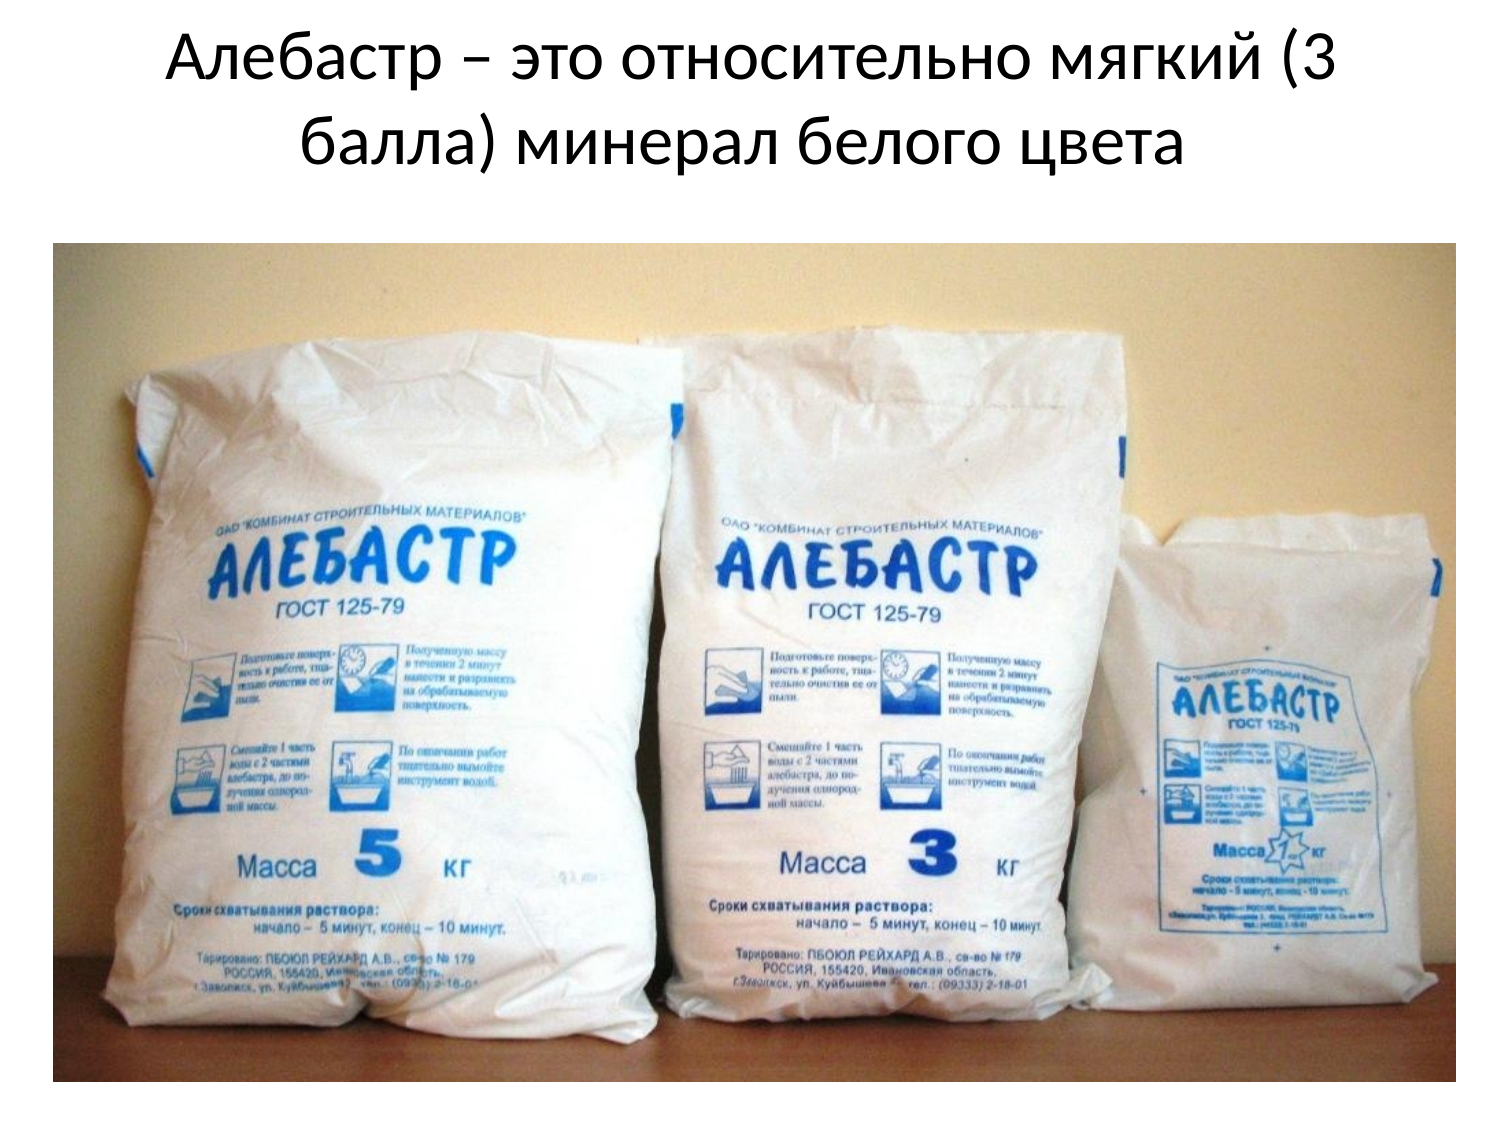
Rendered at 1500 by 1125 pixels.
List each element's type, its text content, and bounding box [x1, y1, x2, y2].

title Алебастр – это относительно мягкий (3 балла) минерал белого цвета [76, 0, 1427, 188]
picture [52, 243, 1456, 1082]
